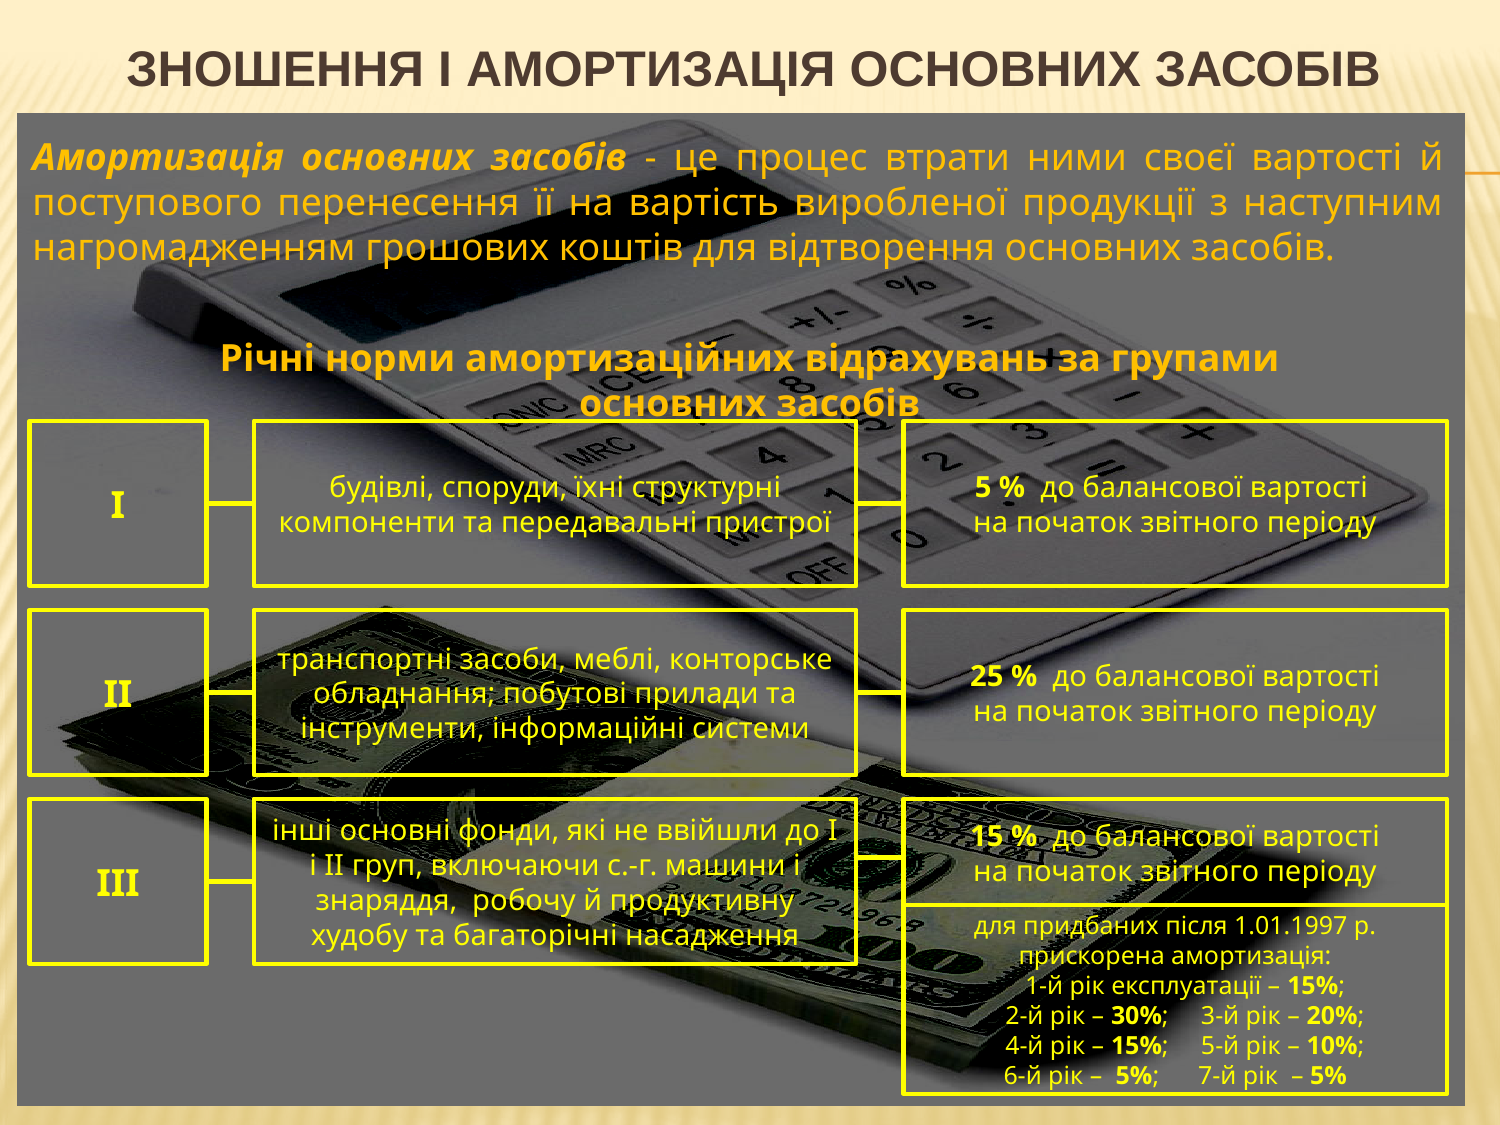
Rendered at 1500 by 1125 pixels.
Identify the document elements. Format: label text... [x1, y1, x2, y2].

title Зношення і амортизація основних засобів [41, 42, 1467, 90]
picture [17, 113, 1465, 1107]
